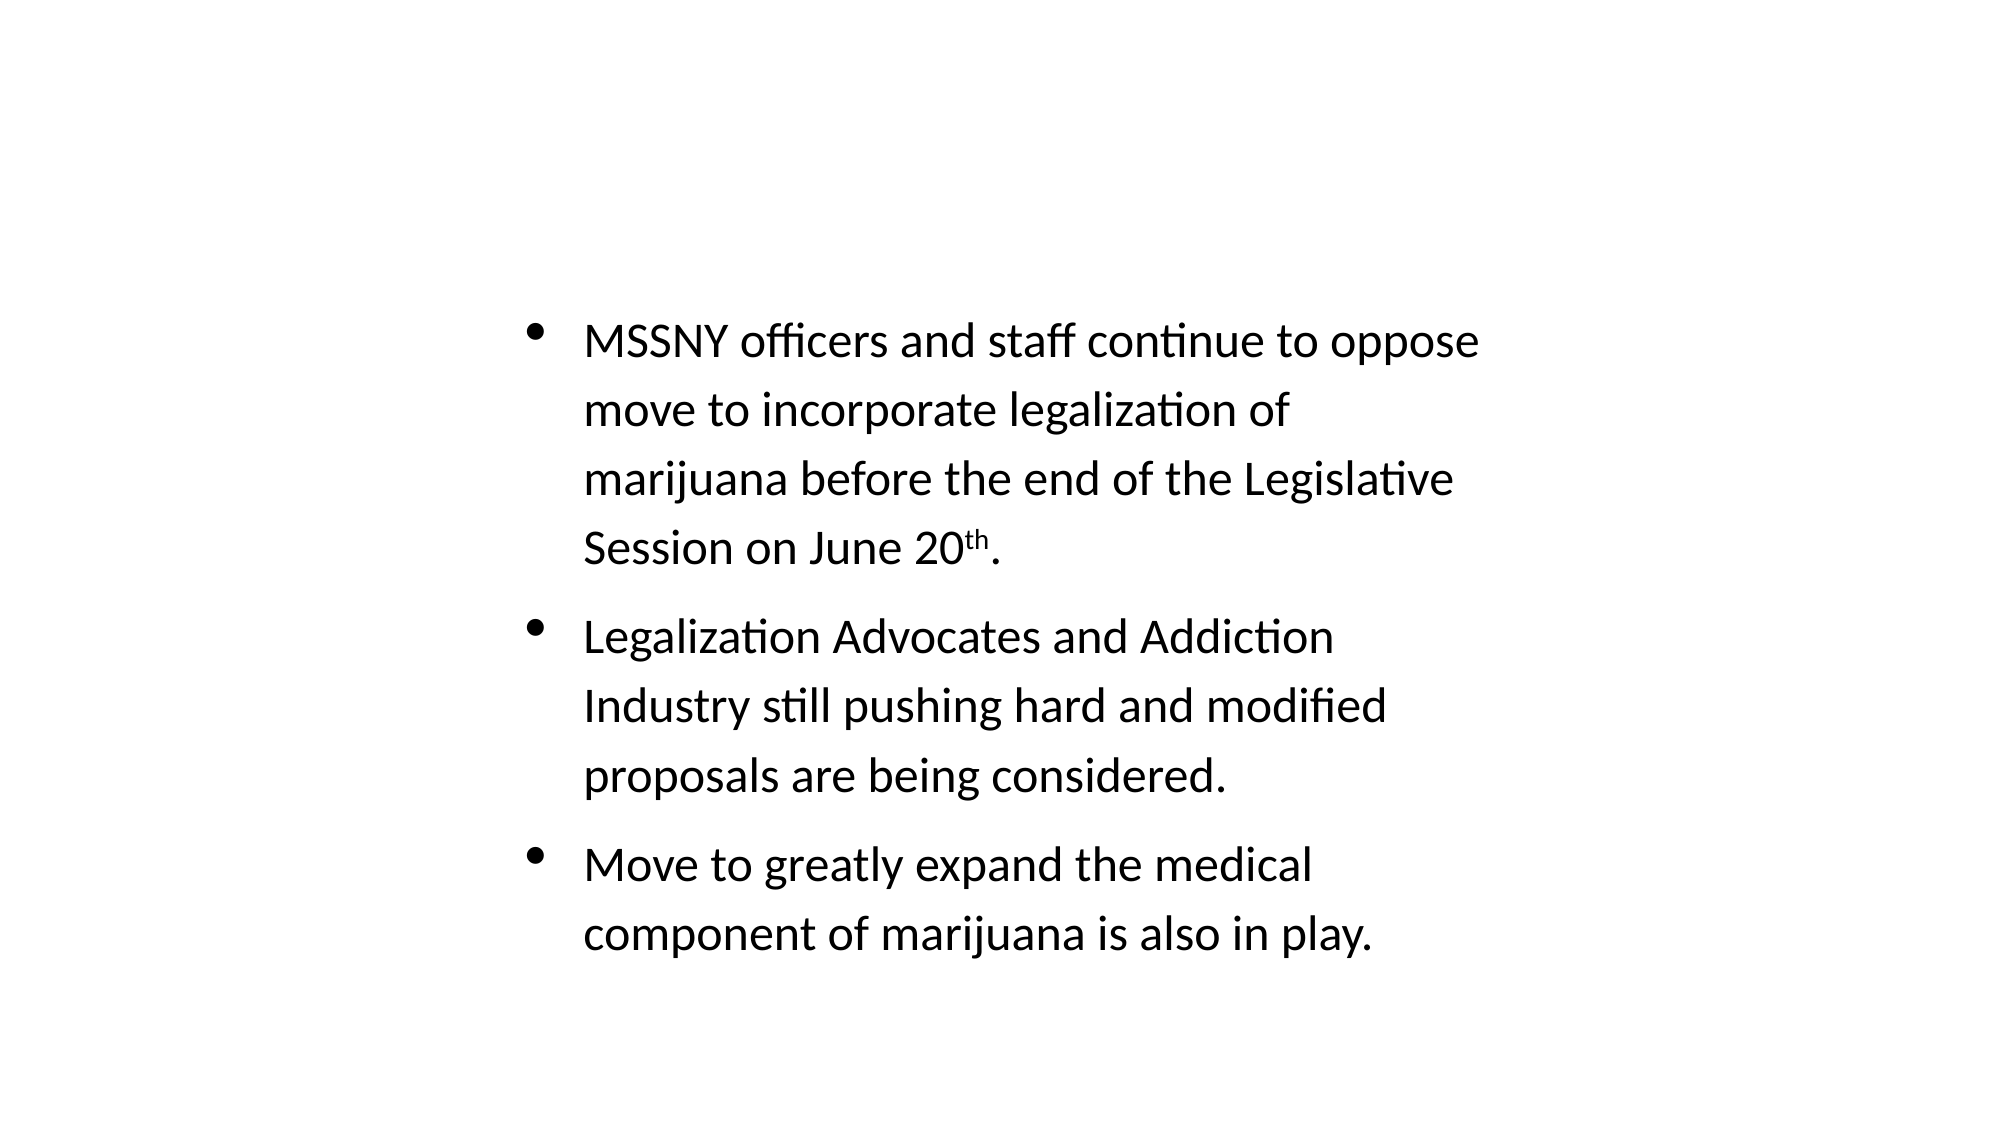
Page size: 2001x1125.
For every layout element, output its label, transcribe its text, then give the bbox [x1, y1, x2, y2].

text_box MSSNY officers and staff continue to oppose move to incorporate legalization of marijuana before the end of the Legislative Session on June 20th. Legalization Advocates and Addiction Industry still pushing hard and modified proposals are being considered. Move to greatly expand the medical component of marijuana is also in play. [512, 290, 1513, 969]
